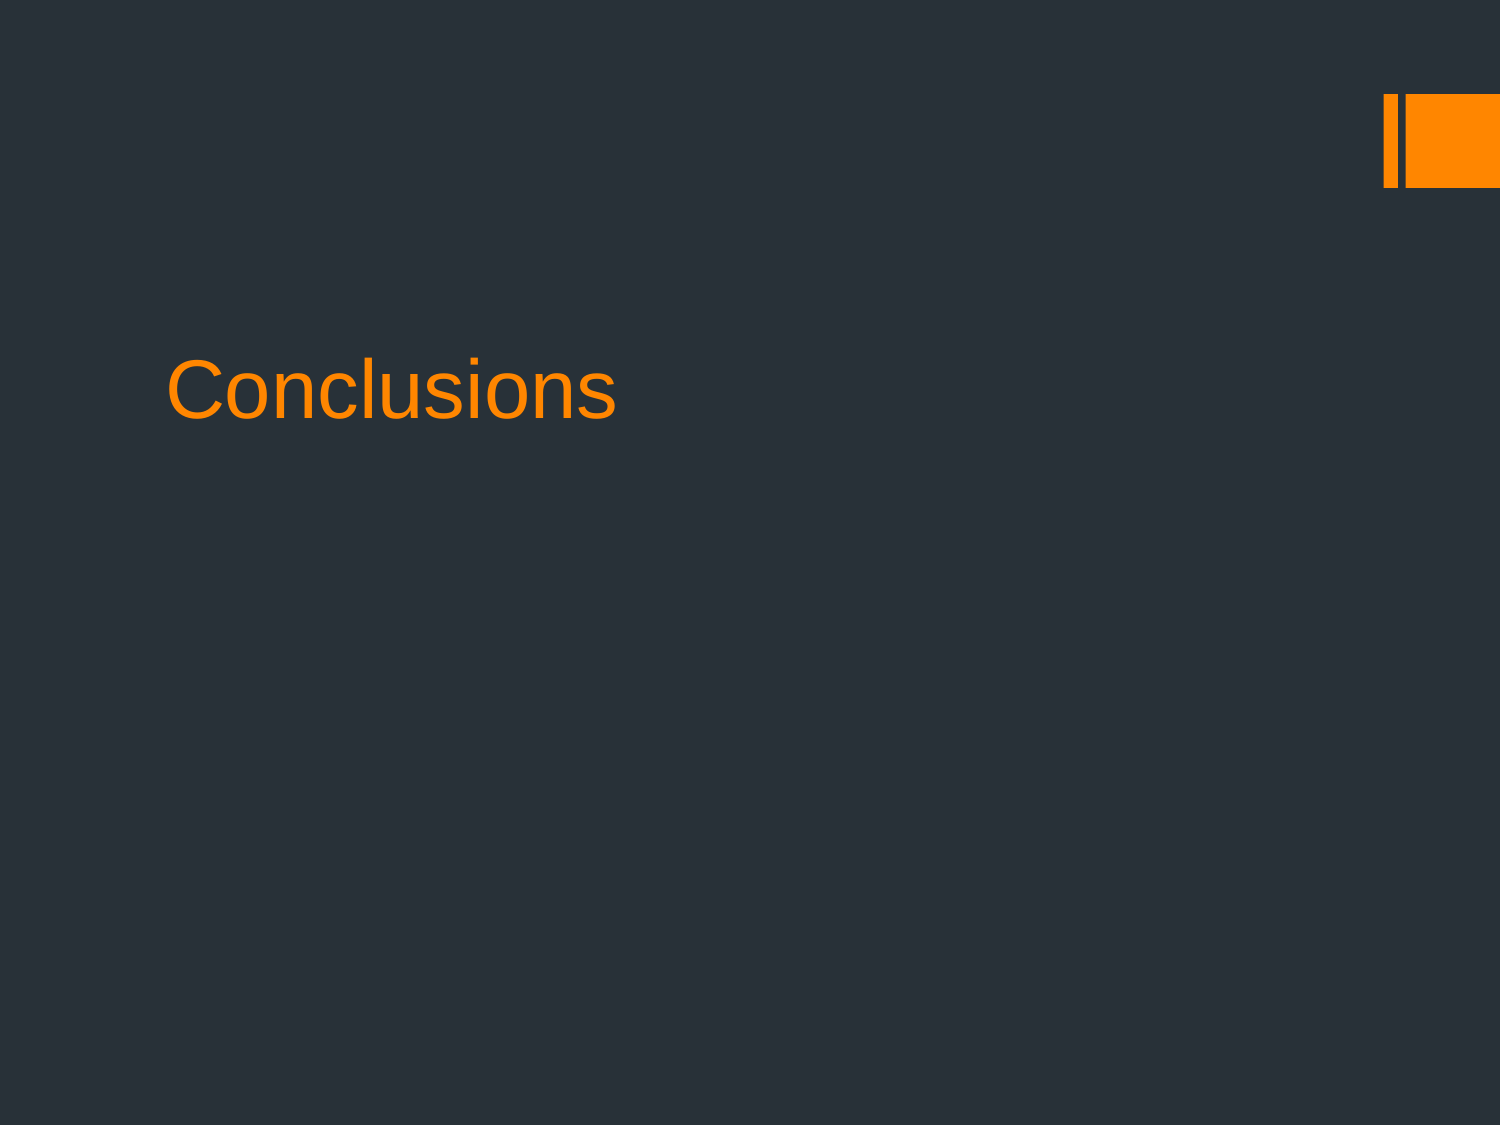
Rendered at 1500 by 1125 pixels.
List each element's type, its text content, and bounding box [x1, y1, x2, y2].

title Conclusions [150, 253, 1350, 443]
